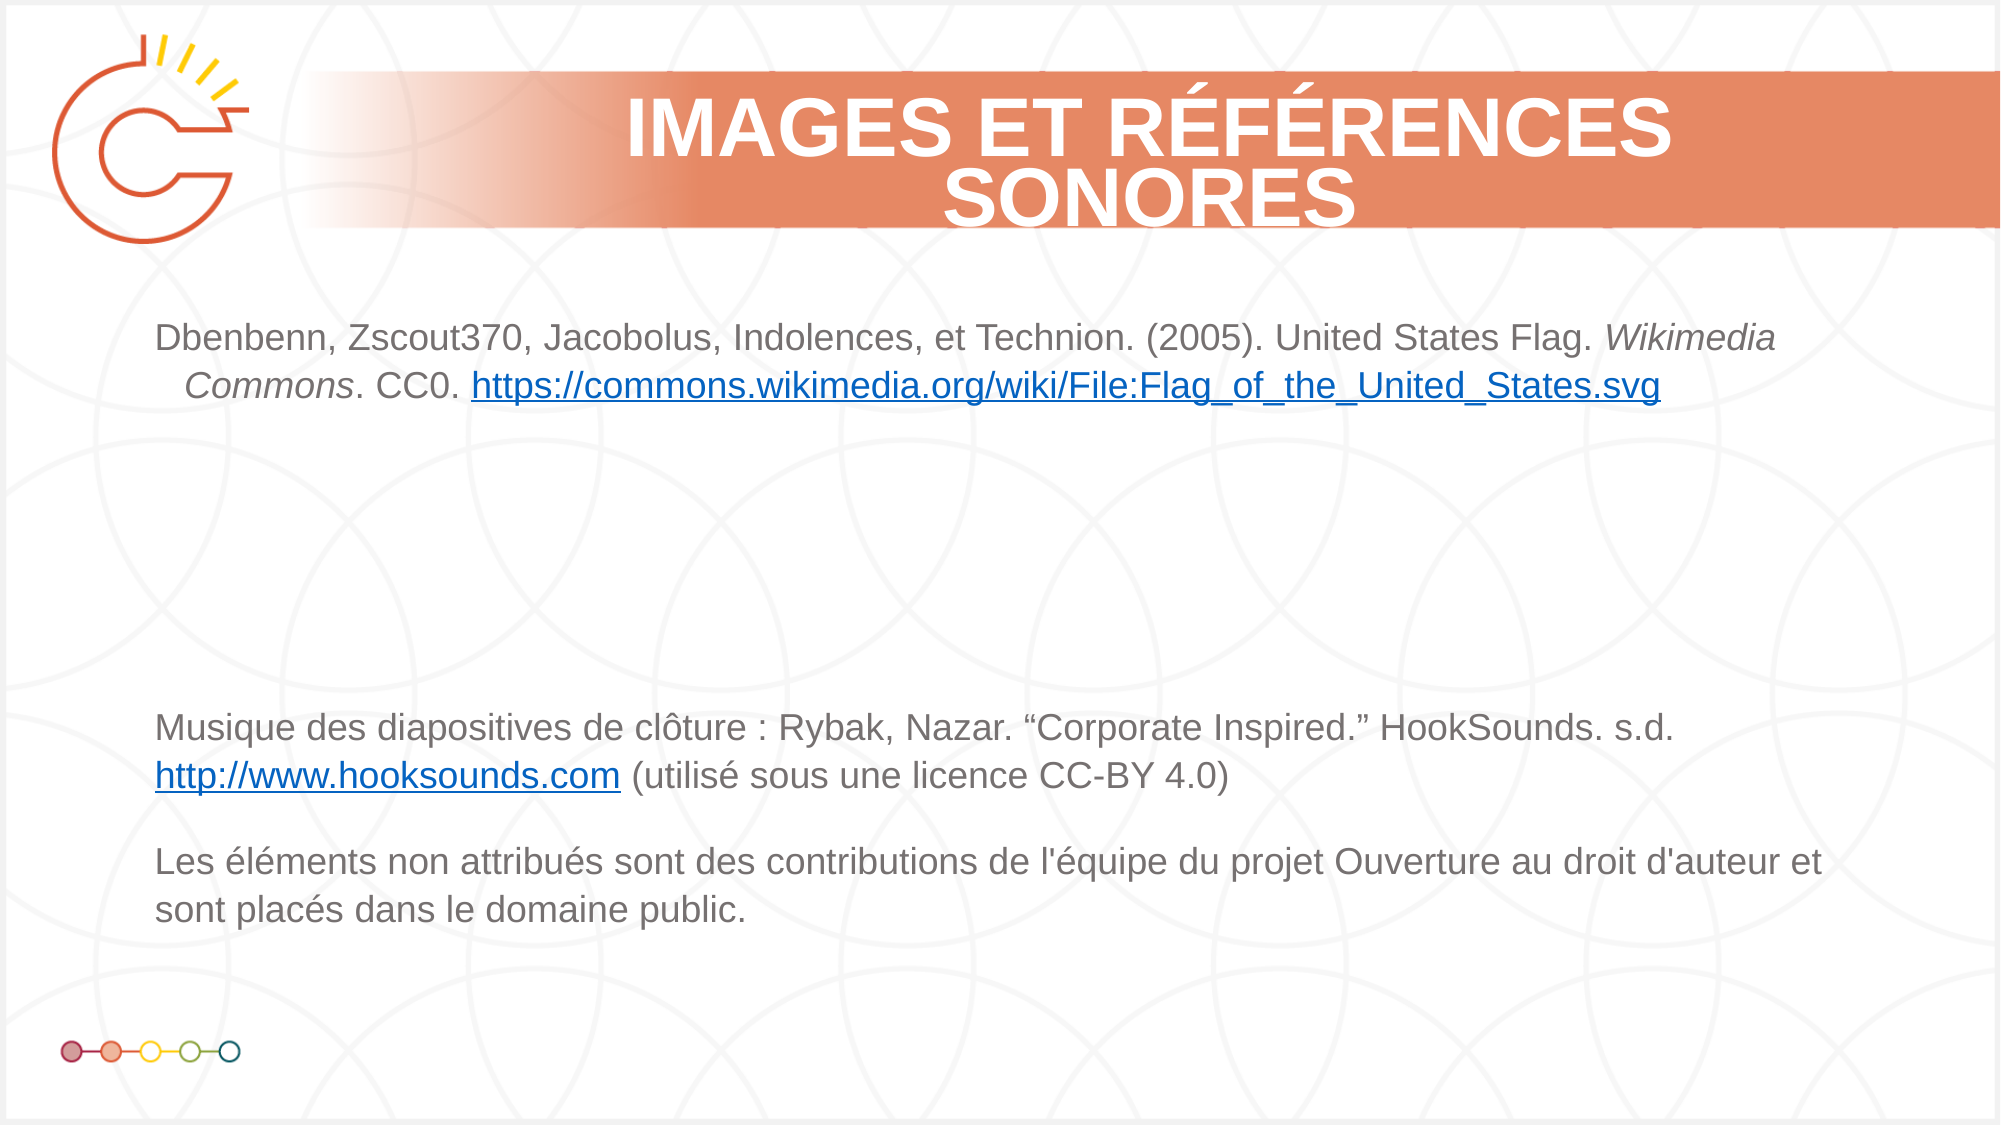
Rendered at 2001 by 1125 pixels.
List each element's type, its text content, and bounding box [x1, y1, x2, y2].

picture [0, 0, 2001, 1125]
list Dbenbenn, Zscout370, Jacobolus, Indolences, et Technion. (2005). United States Flag. Wikimedia Commons. CC0. https://commons.wikimedia.org/wiki/File:Flag_of_the_United_States.svg Musique des diapositives de clôture : Rybak, Nazar. “Corporate Inspired.” HookSounds. s.d. http://www.hooksounds.com (utilisé sous une licence CC-BY 4.0) Les éléments non attribués sont des contributions de l'équipe du projet Ouverture au droit d'auteur et sont placés dans le domaine public. [139, 302, 1863, 1000]
